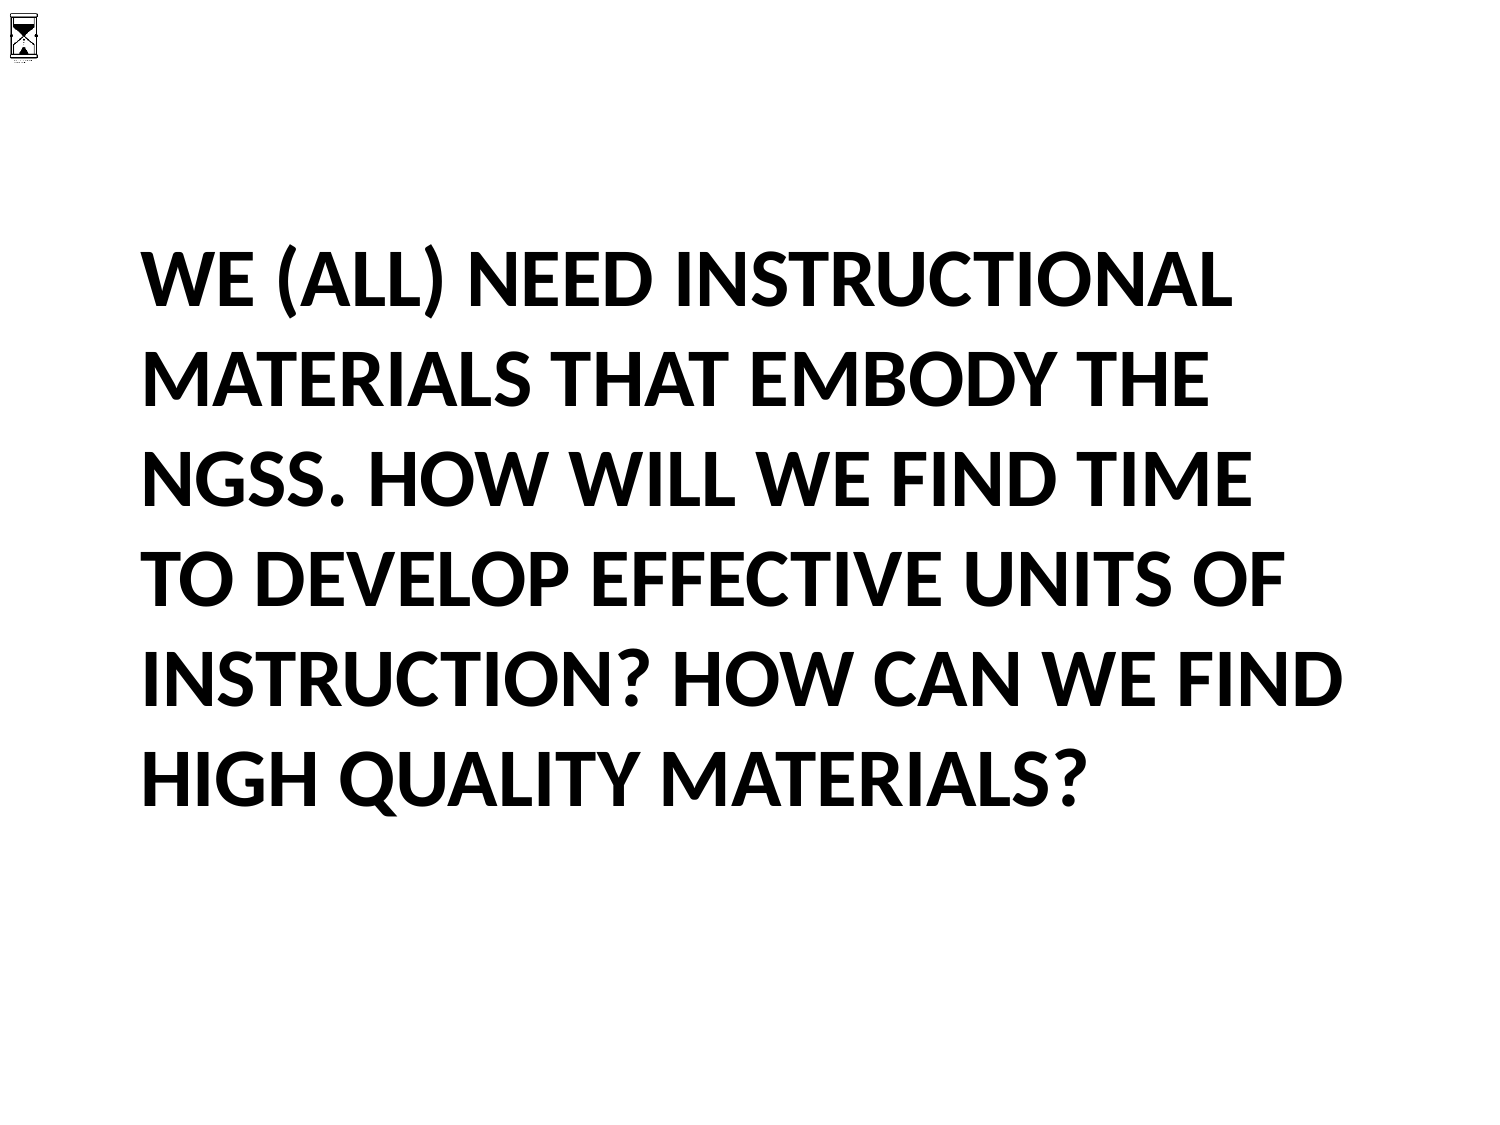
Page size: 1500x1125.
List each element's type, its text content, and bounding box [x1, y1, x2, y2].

title We (ALL) need instructional materials that embody the NGSS. How will we find time to develop effective units of instruction? How can we find high quality materials? [125, 298, 1375, 831]
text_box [7, 12, 39, 63]
